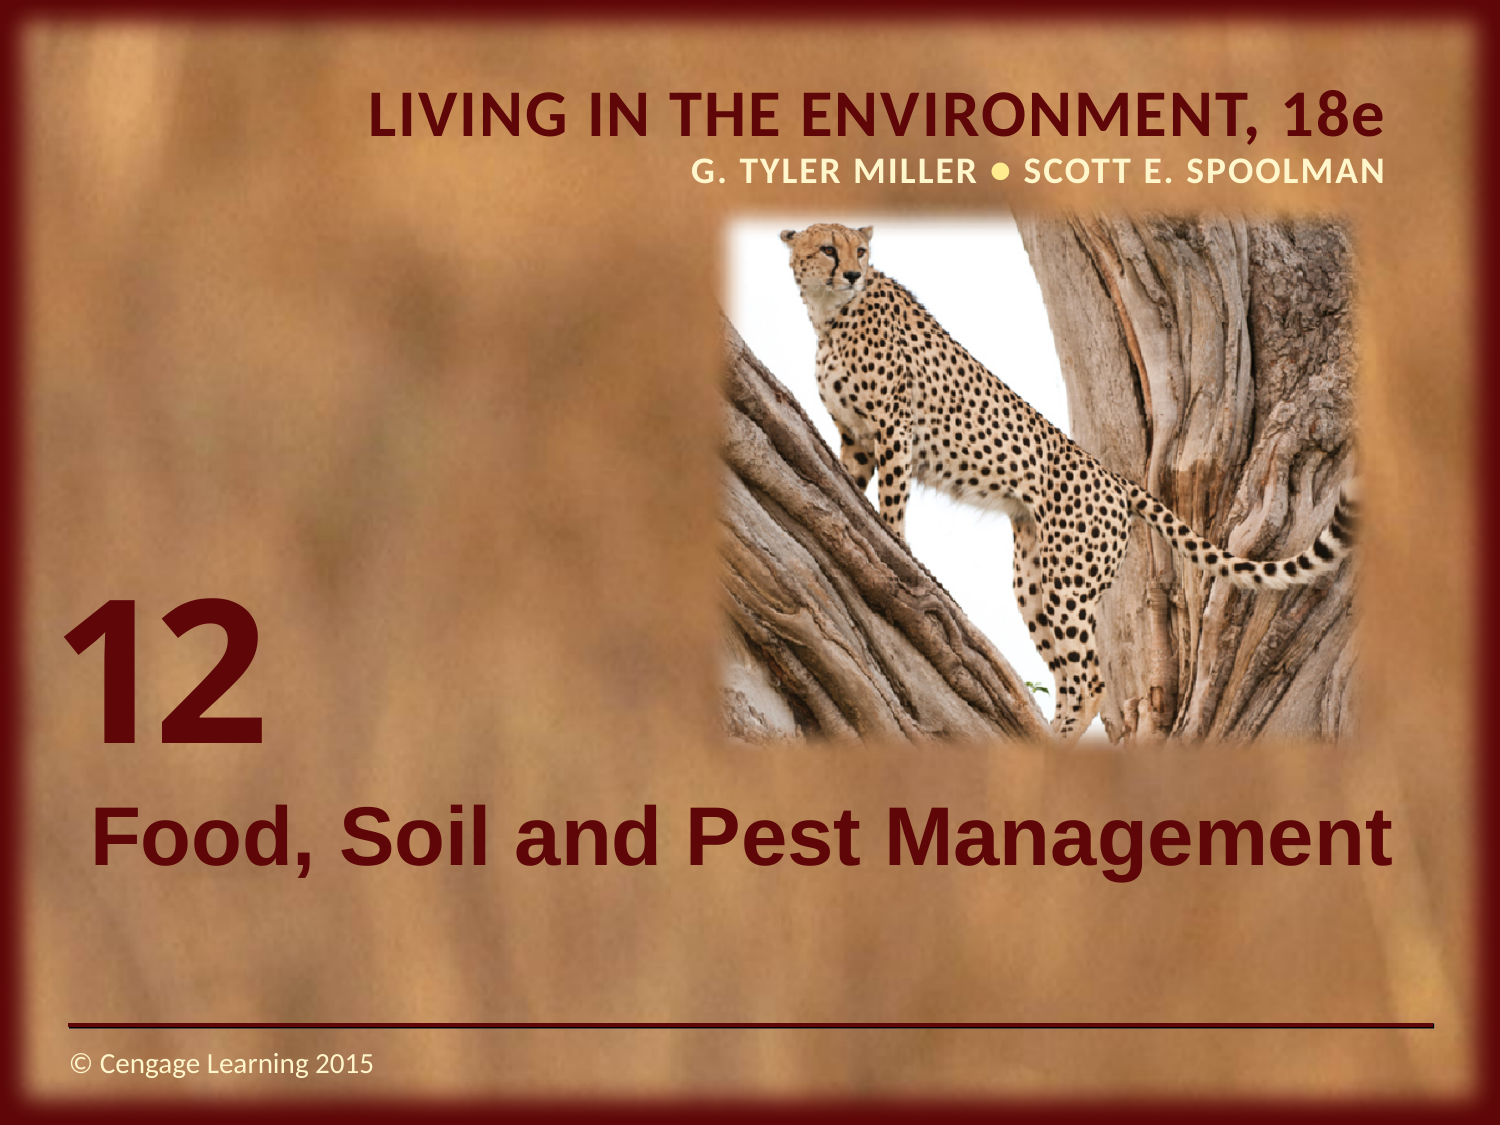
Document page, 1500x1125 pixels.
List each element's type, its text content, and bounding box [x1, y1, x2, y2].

title 12 [37, 537, 556, 790]
subtitle Food, Soil and Pest Management [74, 774, 1433, 1063]
picture [34, 33, 1466, 1089]
